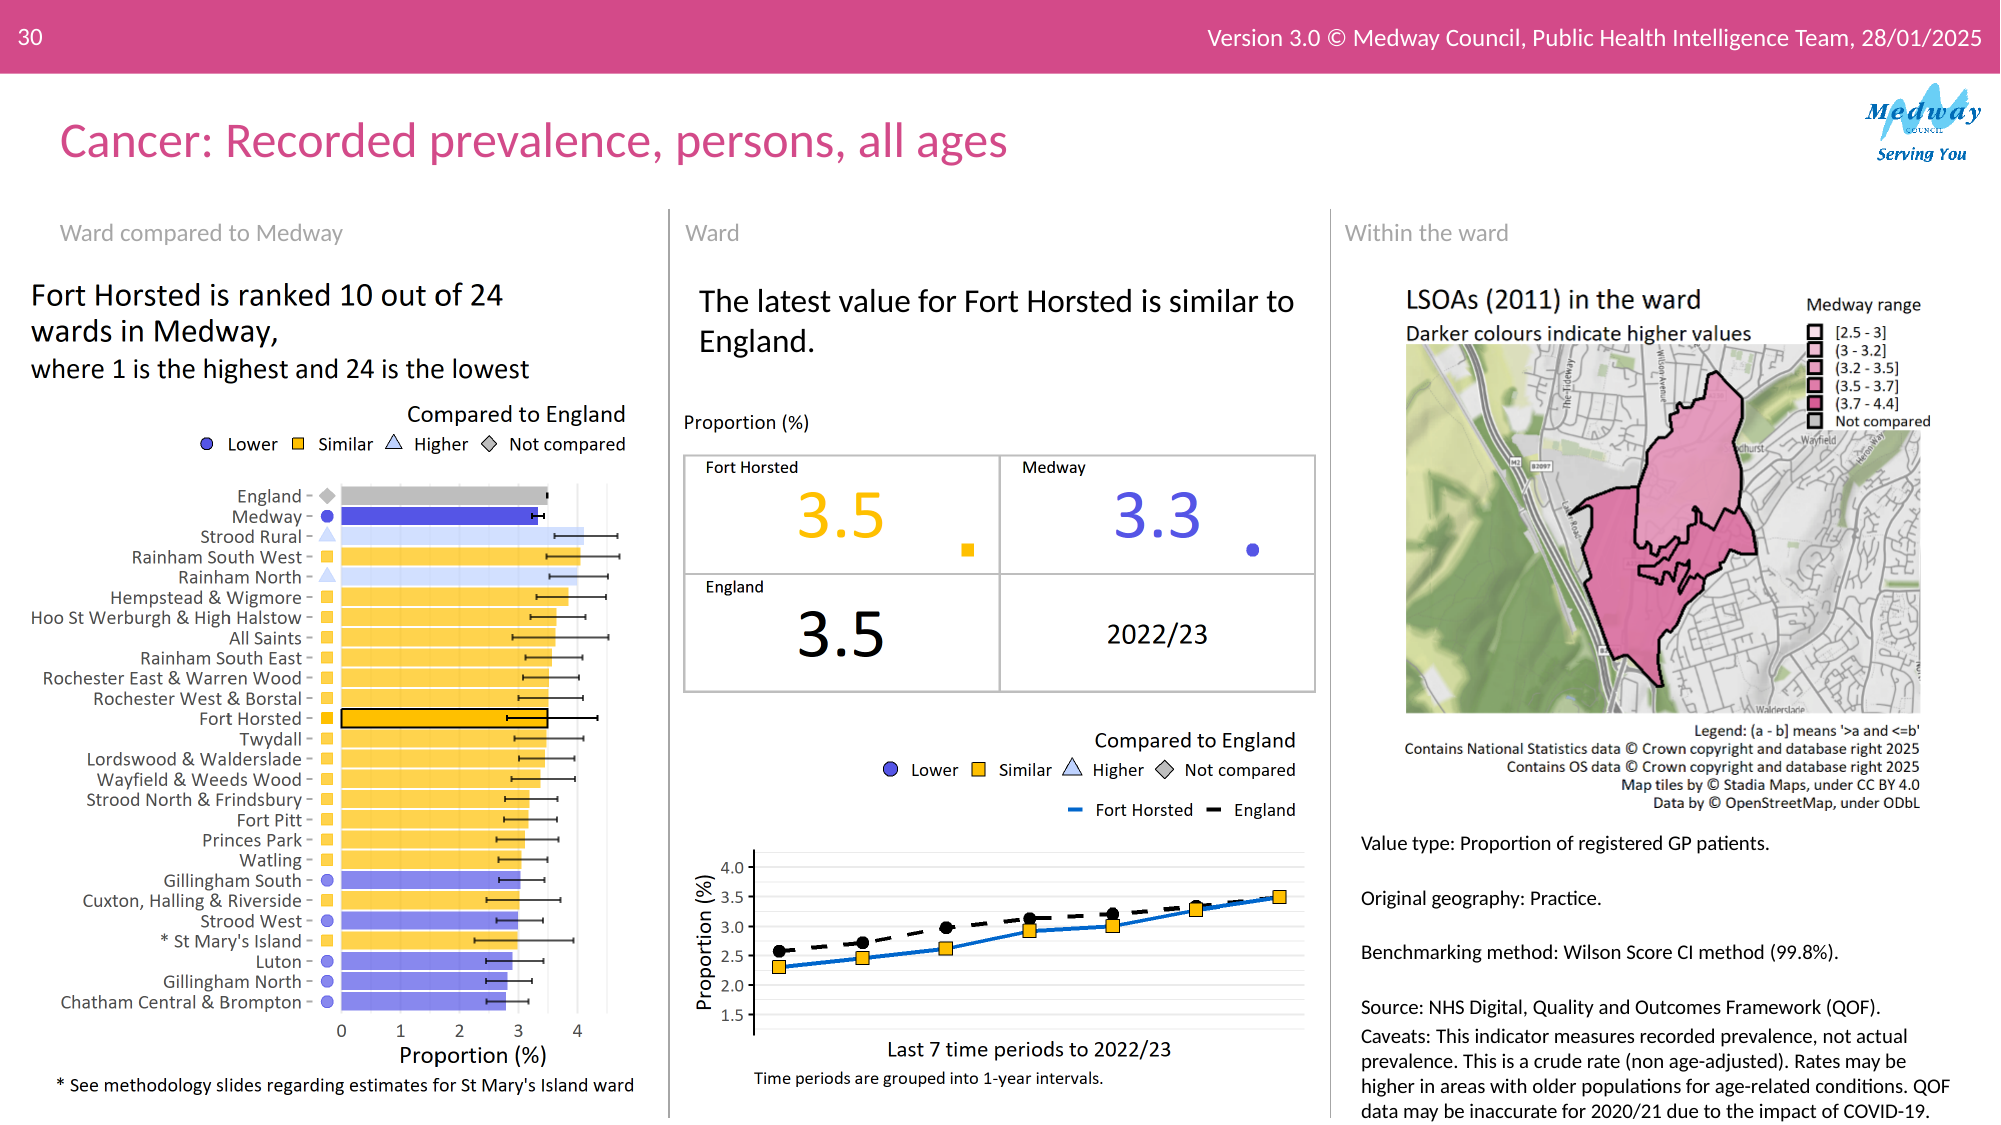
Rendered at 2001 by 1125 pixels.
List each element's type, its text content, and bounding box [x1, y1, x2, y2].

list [19, 271, 646, 1107]
list Value type: Proportion of registered GP patients. Original geography: Practice. Benchmarking method: Wilson Score CI method (99.8%). Source: NHS Digital, Quality and Outcomes Framework (QOF). Caveats: This indicator measures recorded prevalence, not actual prevalence. This is a crude rate (non age-adjusted). Rates may be higher in areas with older populations for age-related conditions. QOF data may be inaccurate for 2020/21 due to the impact of COVID-19. [1346, 822, 1981, 1106]
picture [1866, 83, 1981, 162]
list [1345, 278, 1981, 811]
list The latest value for Fort Horsted is similar to England. [684, 272, 1316, 386]
list Version 3.0 © Medway Council, Public Health Intelligence Team, 28/01/2025 [881, 2, 2000, 72]
slide_number 30 [2, 5, 239, 66]
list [683, 710, 1316, 1107]
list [683, 403, 1316, 693]
title Cancer: Recorded prevalence, persons, all ages [45, 83, 1866, 191]
